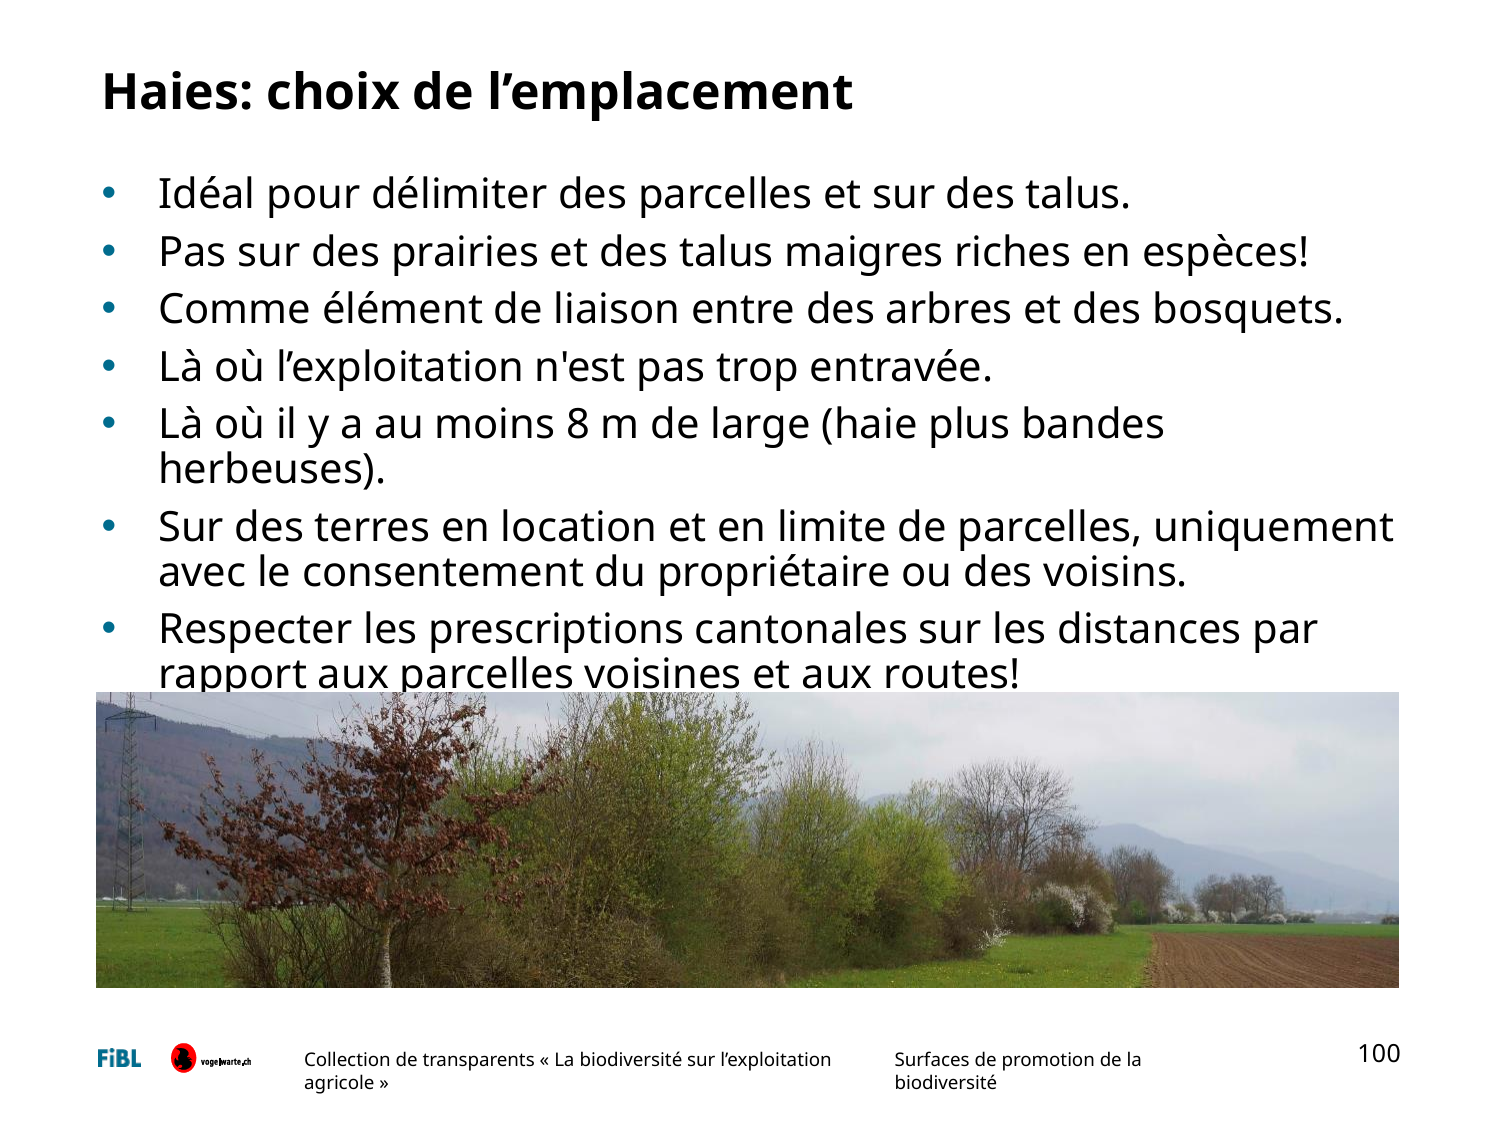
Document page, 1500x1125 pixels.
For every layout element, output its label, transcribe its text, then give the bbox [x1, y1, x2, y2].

picture [96, 692, 1399, 988]
list Idéal pour délimiter des parcelles et sur des talus. Pas sur des prairies et des talus maigres riches en espèces! Comme élément de liaison entre des arbres et des bosquets. Là où l’exploitation n'est pas trop entravée. Là où il y a au moins 8 m de large (haie plus bandes herbeuses). Sur des terres en location et en limite de parcelles, uniquement avec le consentement du propriétaire ou des voisins. Respecter les prescriptions cantonales sur les distances par rapport aux parcelles voisines et aux routes! [101, 172, 1399, 634]
slide_number 100 [1270, 1020, 1401, 1080]
picture [98, 1048, 141, 1067]
title Haies: choix de l’emplacement [101, 66, 1399, 170]
